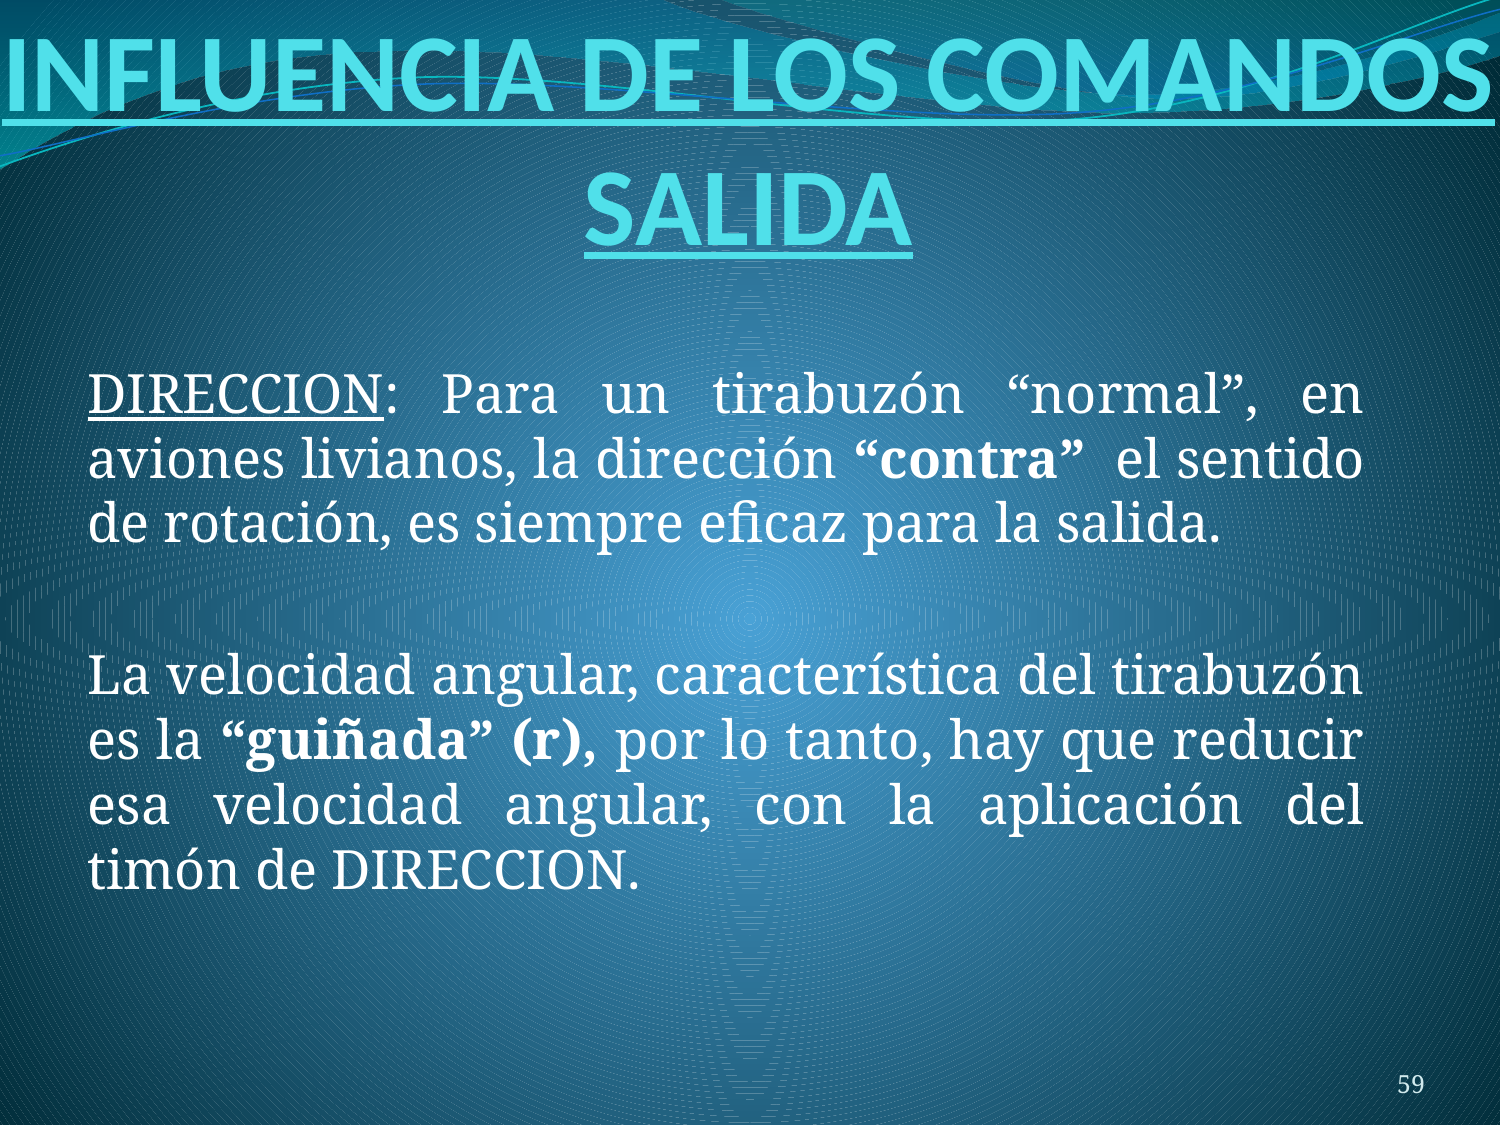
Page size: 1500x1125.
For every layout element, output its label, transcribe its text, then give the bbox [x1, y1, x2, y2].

slide_number 59 [1299, 1042, 1425, 1103]
subtitle DIRECCION: Para un tirabuzón “normal”, en aviones livianos, la dirección “contra” el sentido de rotación, es siempre eficaz para la salida. La velocidad angular, característica del tirabuzón es la “guiñada” (r), por lo tanto, hay que reducir esa velocidad angular, con la aplicación del timón de DIRECCION. [87, 351, 1376, 1047]
title INFLUENCIA DE LOS COMANDOS SALIDA [0, 0, 1500, 268]
